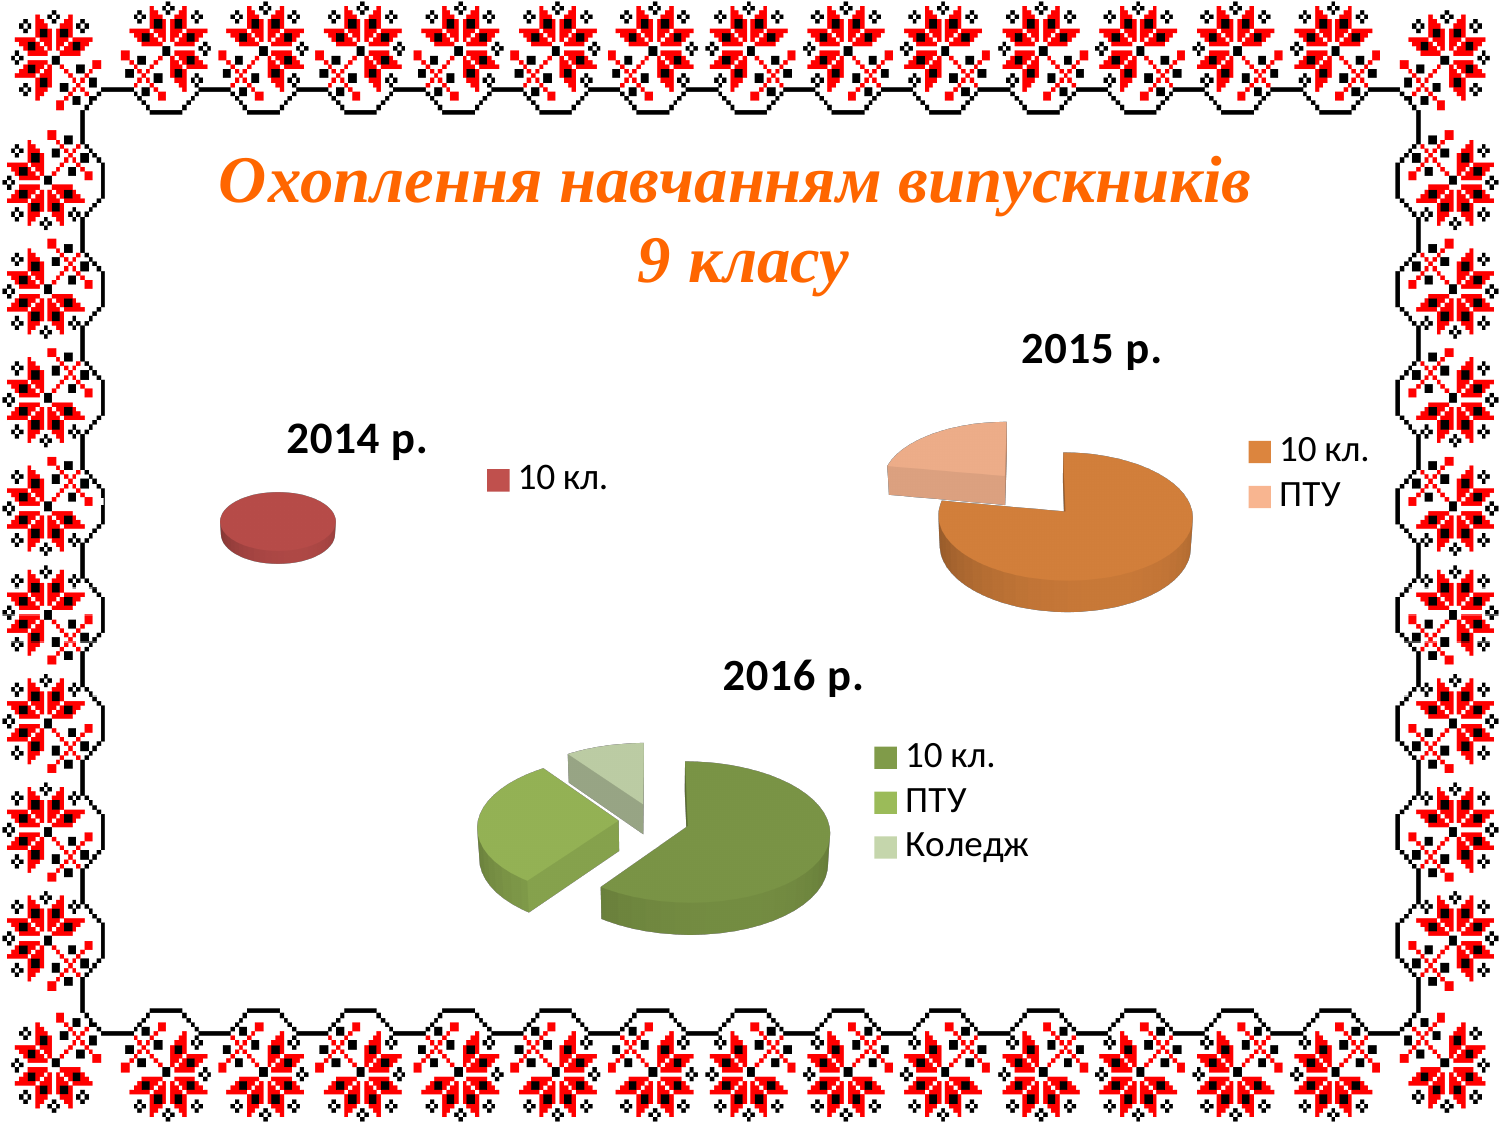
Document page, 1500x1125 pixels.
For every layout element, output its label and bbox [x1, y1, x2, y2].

chart [81, 393, 634, 568]
picture [0, 0, 1500, 1125]
chart [445, 292, 1395, 985]
